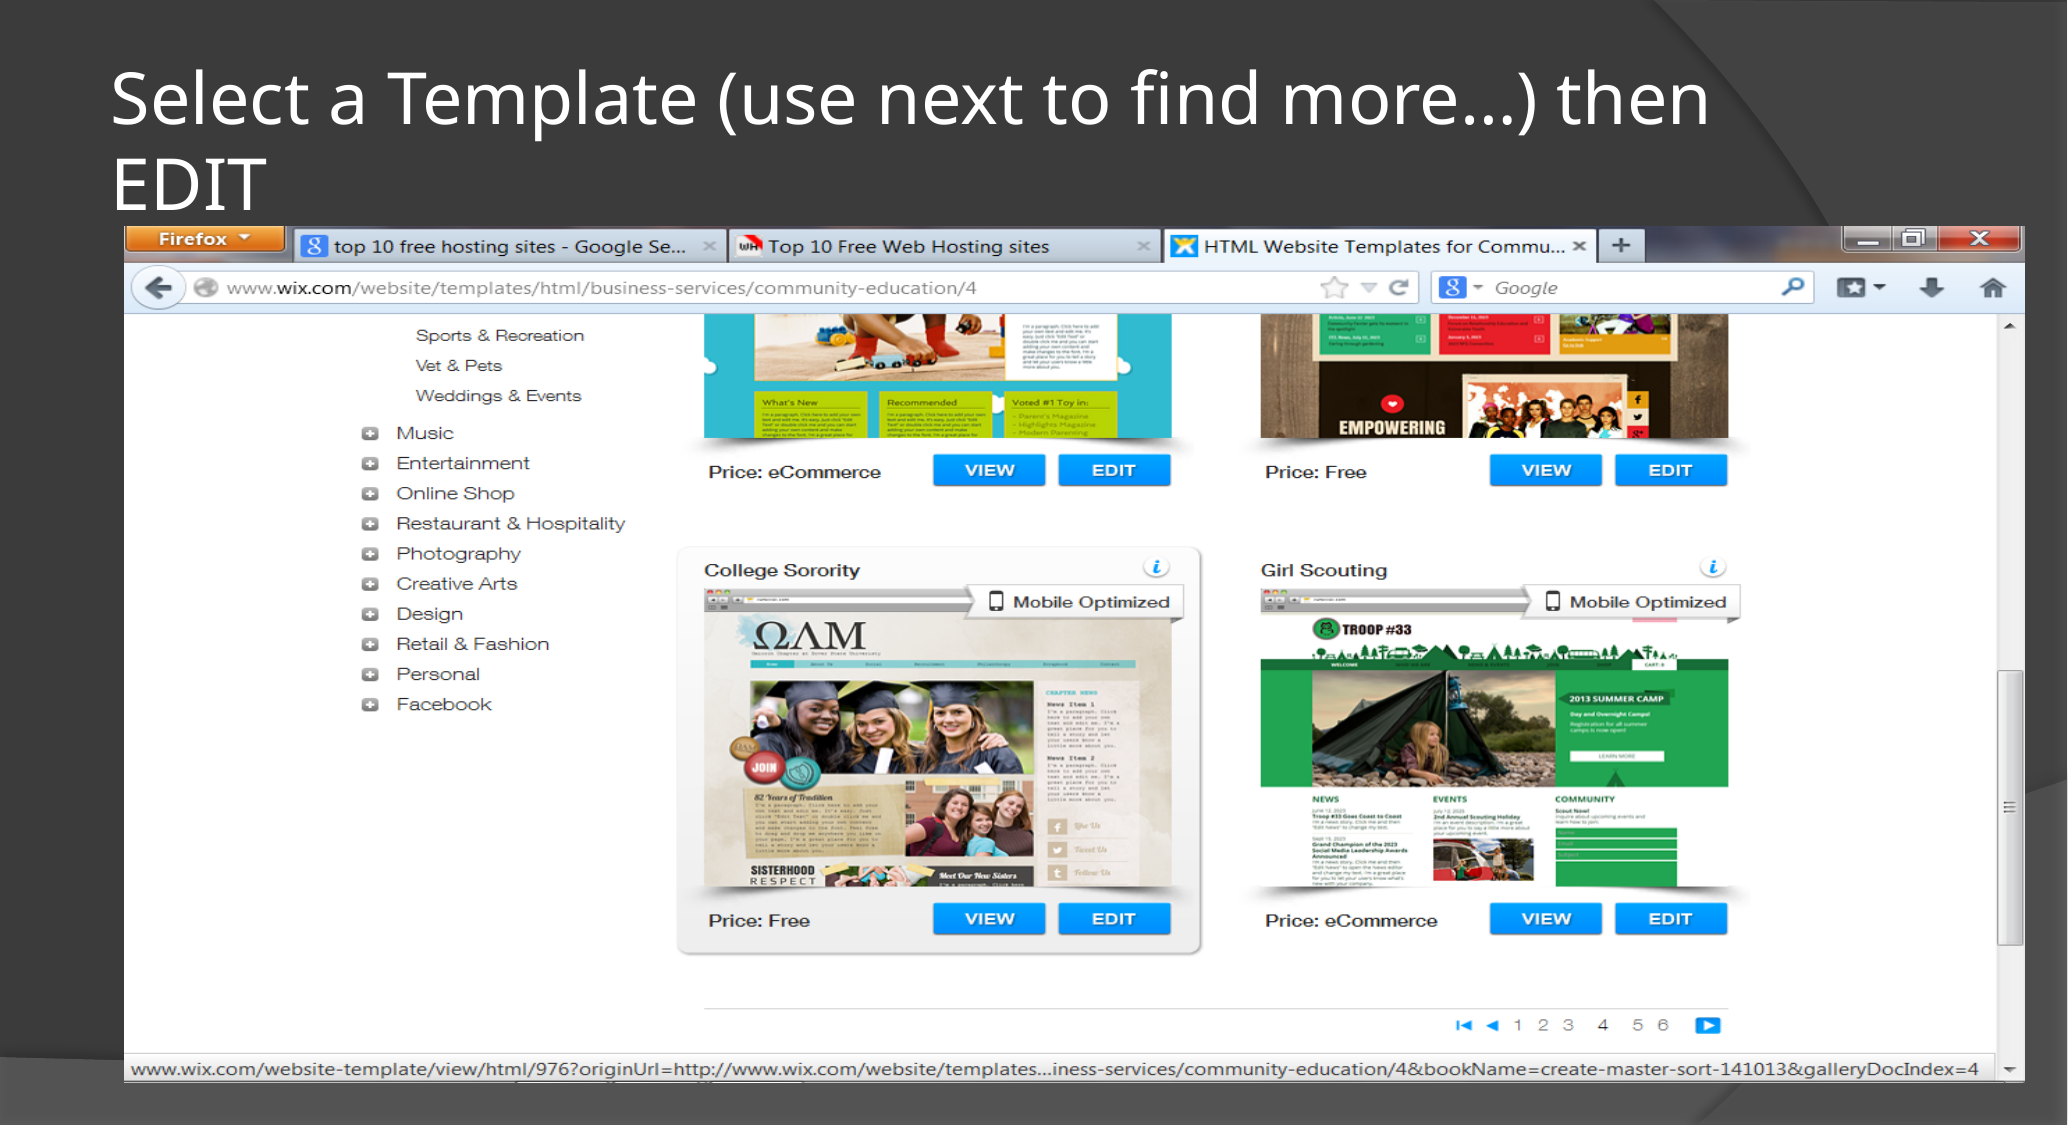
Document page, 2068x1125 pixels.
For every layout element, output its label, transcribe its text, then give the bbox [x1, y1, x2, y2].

title Select a Template (use next to find more…) then EDIT [103, 45, 1792, 233]
picture [123, 225, 2026, 1083]
